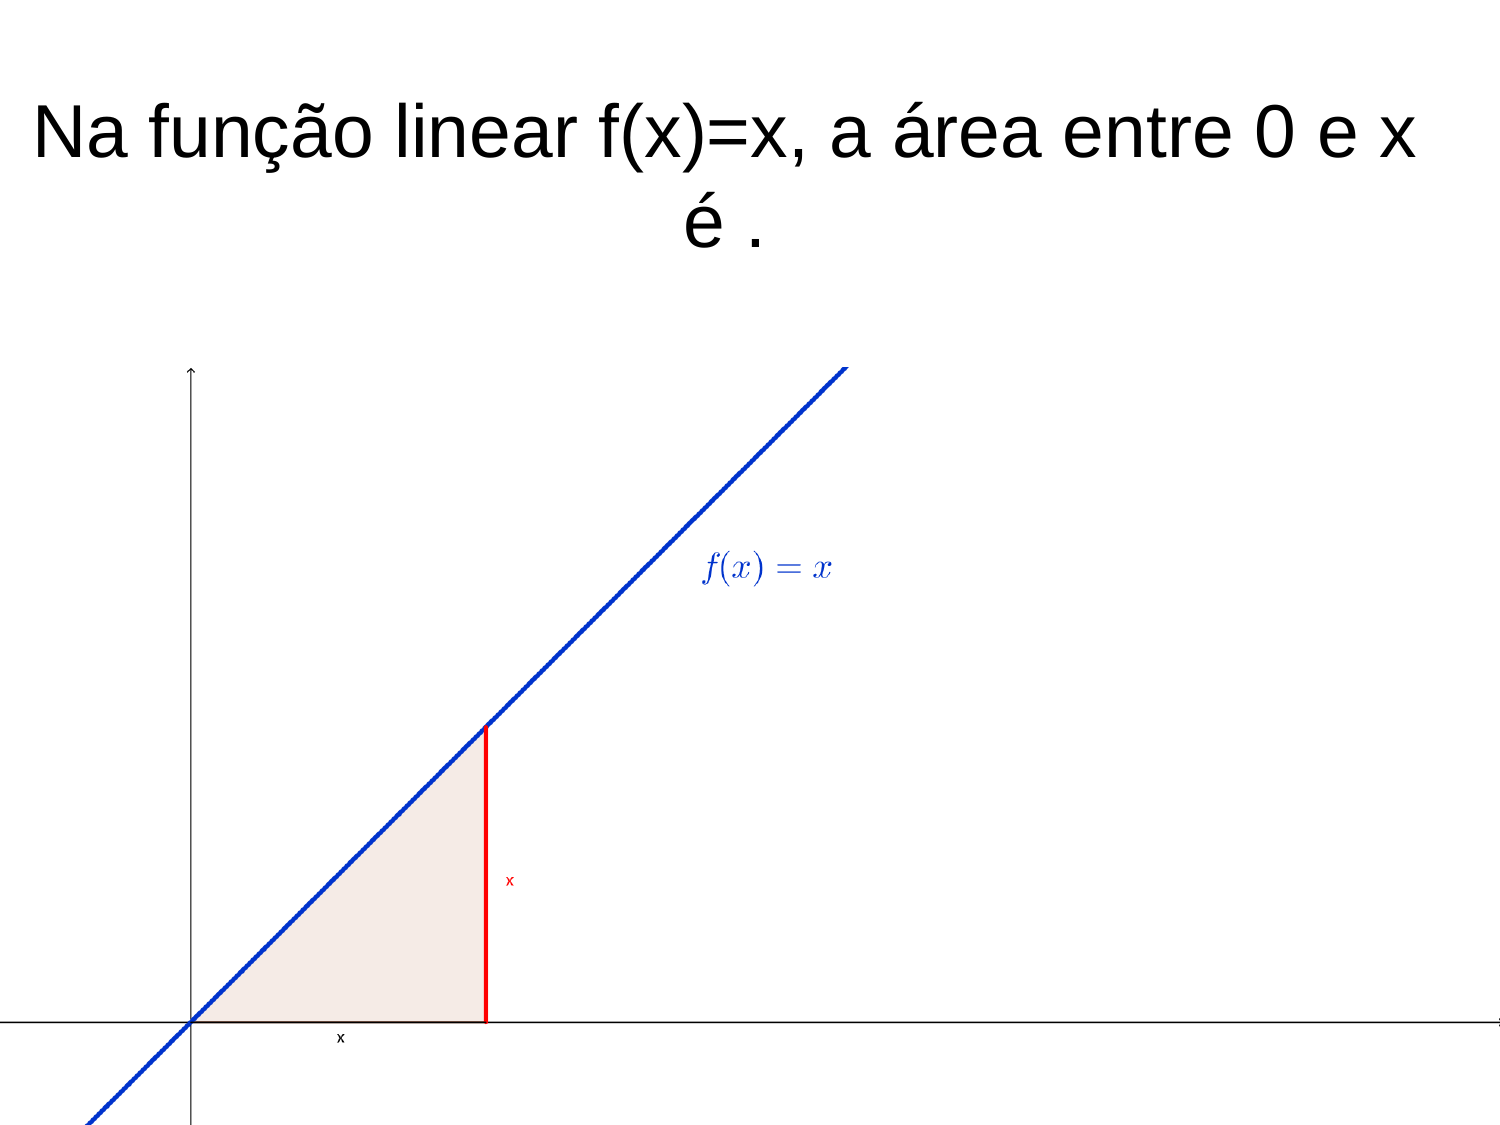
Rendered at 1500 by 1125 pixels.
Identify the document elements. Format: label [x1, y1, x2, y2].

picture [0, 367, 1500, 1125]
